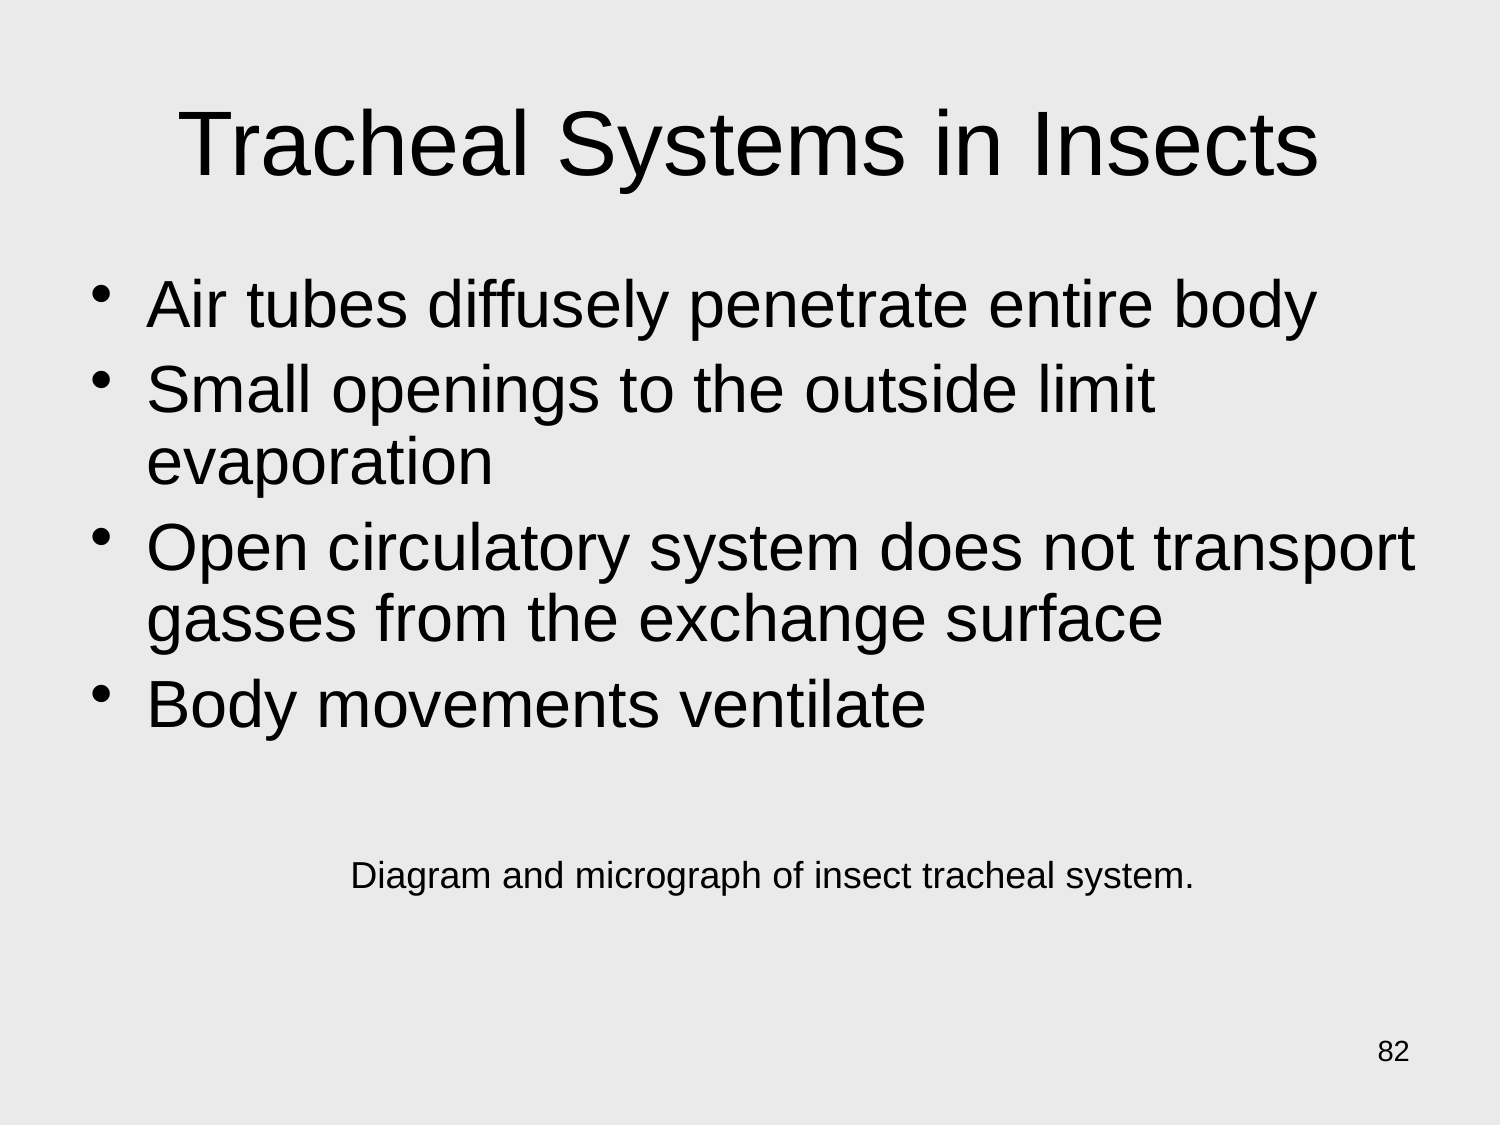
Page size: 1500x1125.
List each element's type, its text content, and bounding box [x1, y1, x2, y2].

slide_number 82 [1074, 1024, 1425, 1103]
title Tracheal Systems in Insects [75, 45, 1425, 233]
text_box Diagram and micrograph of insect tracheal system. [335, 843, 1211, 904]
list Air tubes diffusely penetrate entire body Small openings to the outside limit evaporation Open circulatory system does not transport gasses from the exchange surface Body movements ventilate [75, 262, 1463, 788]
